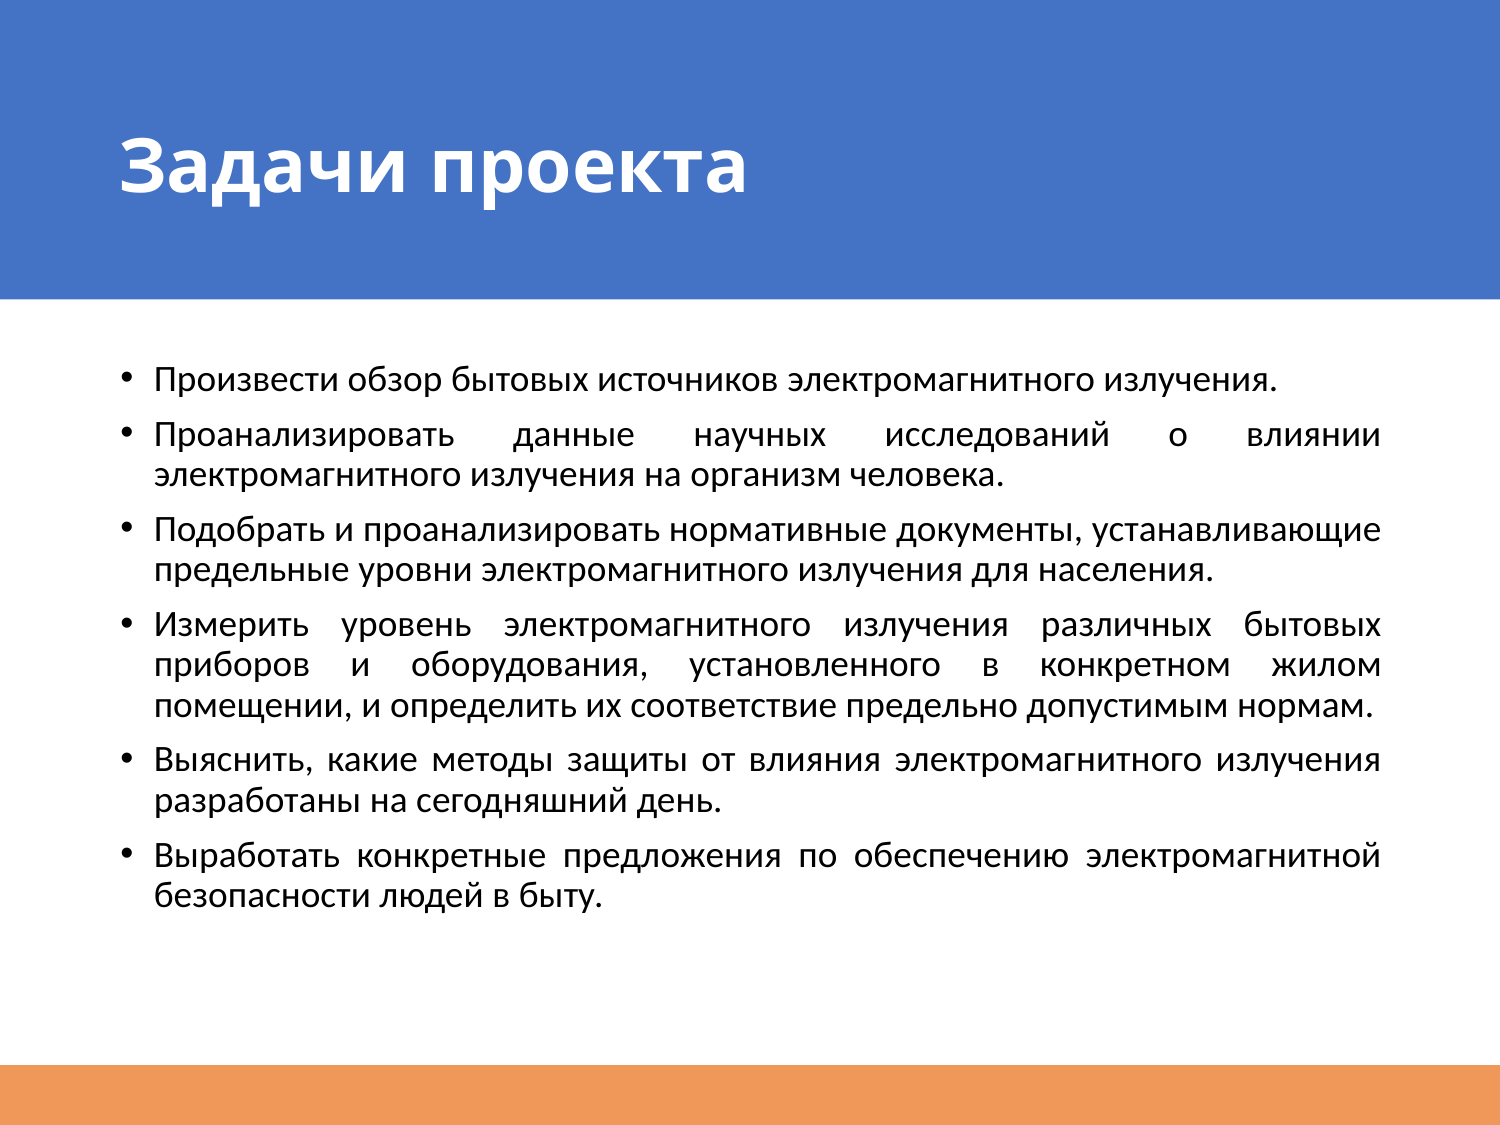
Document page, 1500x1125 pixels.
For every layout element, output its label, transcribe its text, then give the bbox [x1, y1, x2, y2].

title Задачи проекта [103, 59, 1397, 278]
list Произвести обзор бытовых источников электромагнитного излучения. Проанализировать данные научных исследований о влиянии электромагнитного излучения на организм человека. Подобрать и проанализировать нормативные документы, устанавливающие предельные уровни электромагнитного излучения для населения. Измерить уровень электромагнитного излучения различных бытовых приборов и оборудования, установленного в конкретном жилом помещении, и определить их соответствие предельно допустимым нормам. Выяснить, какие методы защиты от влияния электромагнитного излучения разработаны на сегодняшний день. Выработать конкретные предложения по обеспечению электромагнитной безопасности людей в быту. [105, 351, 1400, 1008]
